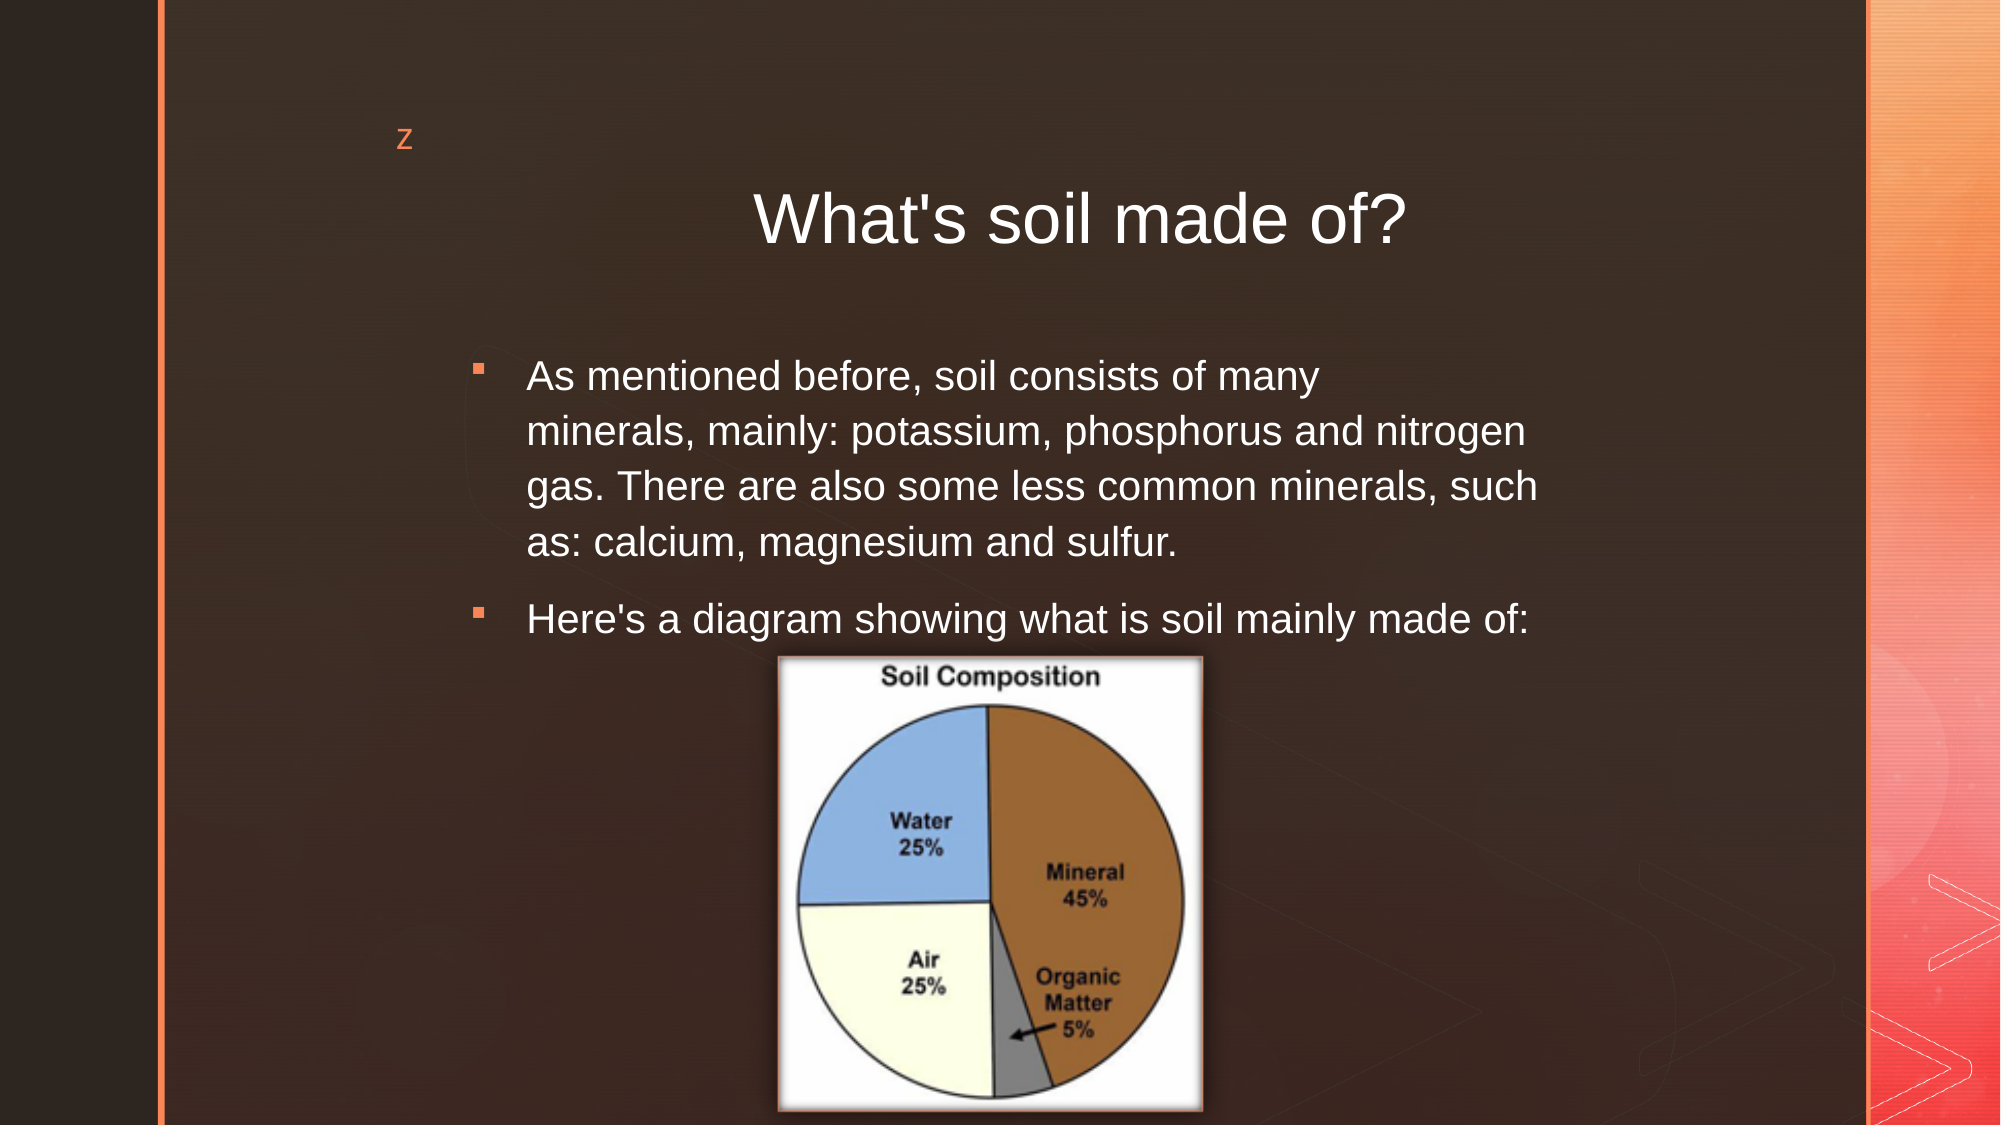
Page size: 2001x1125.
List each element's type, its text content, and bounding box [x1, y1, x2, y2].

title What's soil made of? [428, 132, 1734, 310]
picture [1871, 0, 2001, 1125]
picture [749, 627, 1233, 1125]
list As mentioned before, soil consists of many minerals, mainly: potassium, phosphorus and nitrogen gas. There are also some less common minerals, such as: calcium, magnesium and sulfur. Here's a diagram showing what is soil mainly made of: [454, 336, 1734, 993]
